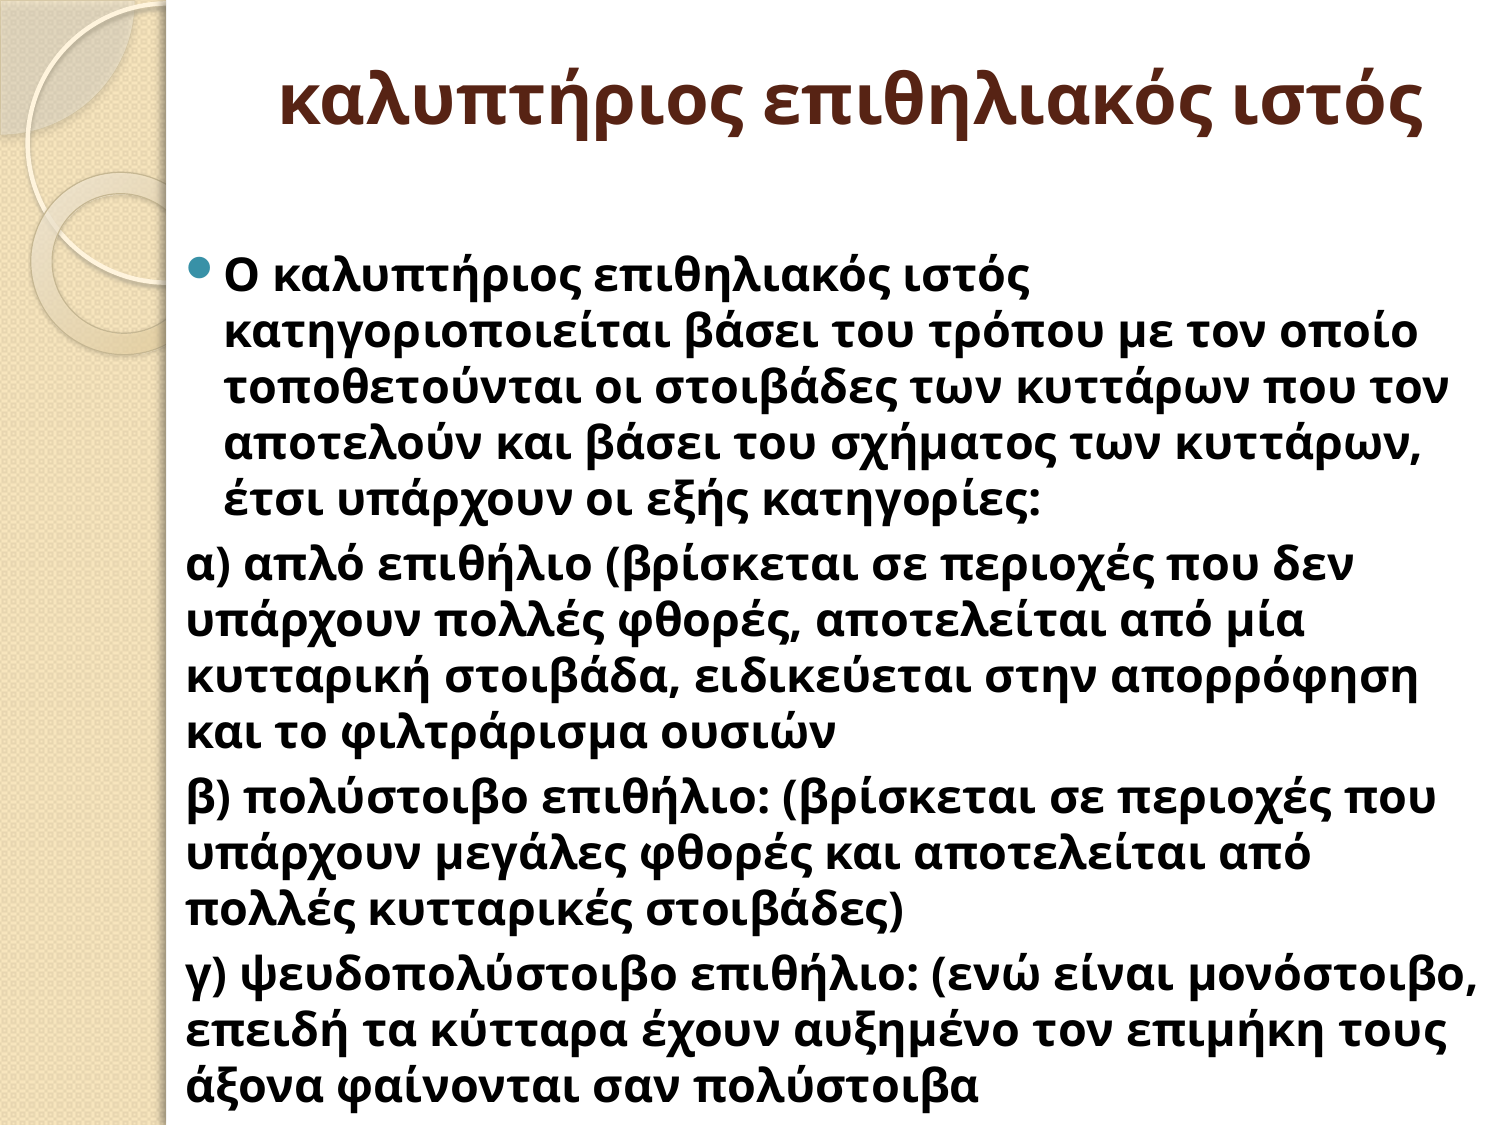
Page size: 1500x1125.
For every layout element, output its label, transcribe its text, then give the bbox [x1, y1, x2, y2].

title καλυπτήριος επιθηλιακός ιστός [235, 45, 1466, 233]
list Ο καλυπτήριος επιθηλιακός ιστός κατηγοριοποιείται βάσει του τρόπου με τον οποίο τοποθετούνται οι στοιβάδες των κυττάρων που τον αποτελούν και βάσει του σχήματος των κυττάρων, έτσι υπάρχουν οι εξής κατηγορίες: α) απλό επιθήλιο (βρίσκεται σε περιοχές που δεν υπάρχουν πολλές φθορές, αποτελείται από μία κυτταρική στοιβάδα, ειδικεύεται στην απορρόφηση και το φιλτράρισμα ουσιών β) πολύστοιβο επιθήλιο: (βρίσκεται σε περιοχές που υπάρχουν μεγάλες φθορές και αποτελείται από πολλές κυτταρικές στοιβάδες) γ) ψευδοπολύστοιβο επιθήλιο: (ενώ είναι μονόστοιβο, επειδή τα κύτταρα έχουν αυξημένο τον επιμήκη τους άξονα φαίνονται σαν πολύστοιβα [159, 237, 1500, 1125]
